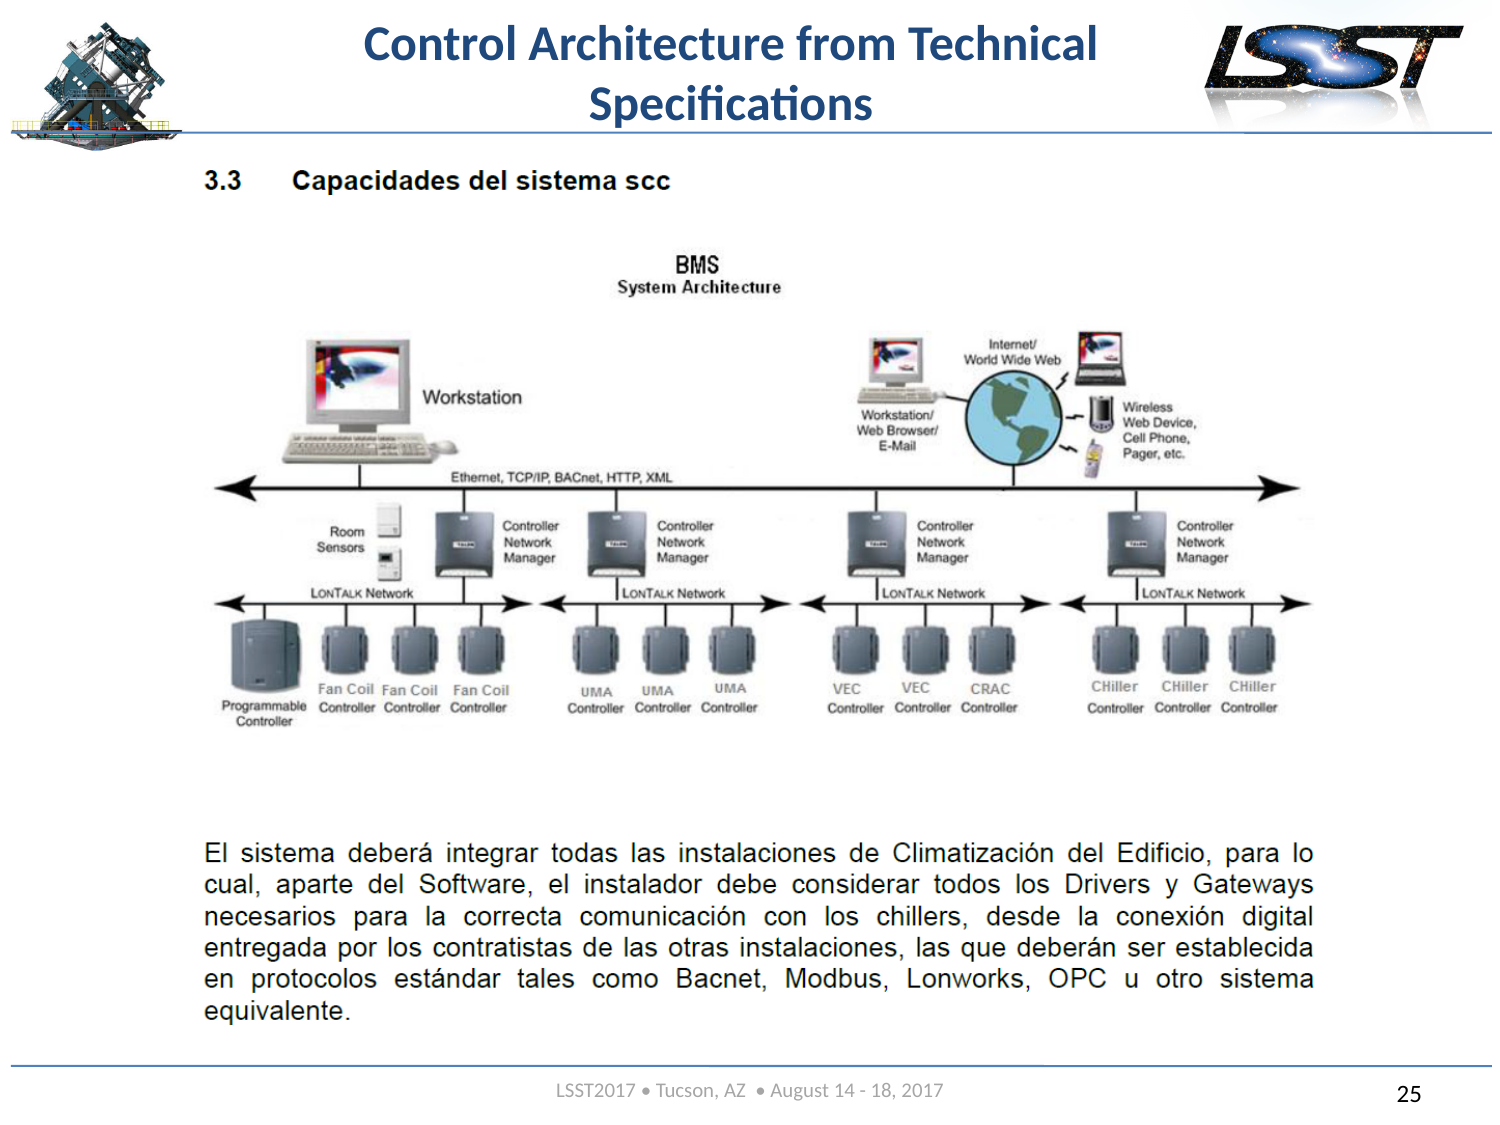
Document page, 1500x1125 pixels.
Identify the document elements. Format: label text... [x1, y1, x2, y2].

picture [10, 14, 188, 131]
picture [10, 0, 1492, 1057]
title Control Architecture from Technical Specifications [249, 24, 1213, 117]
